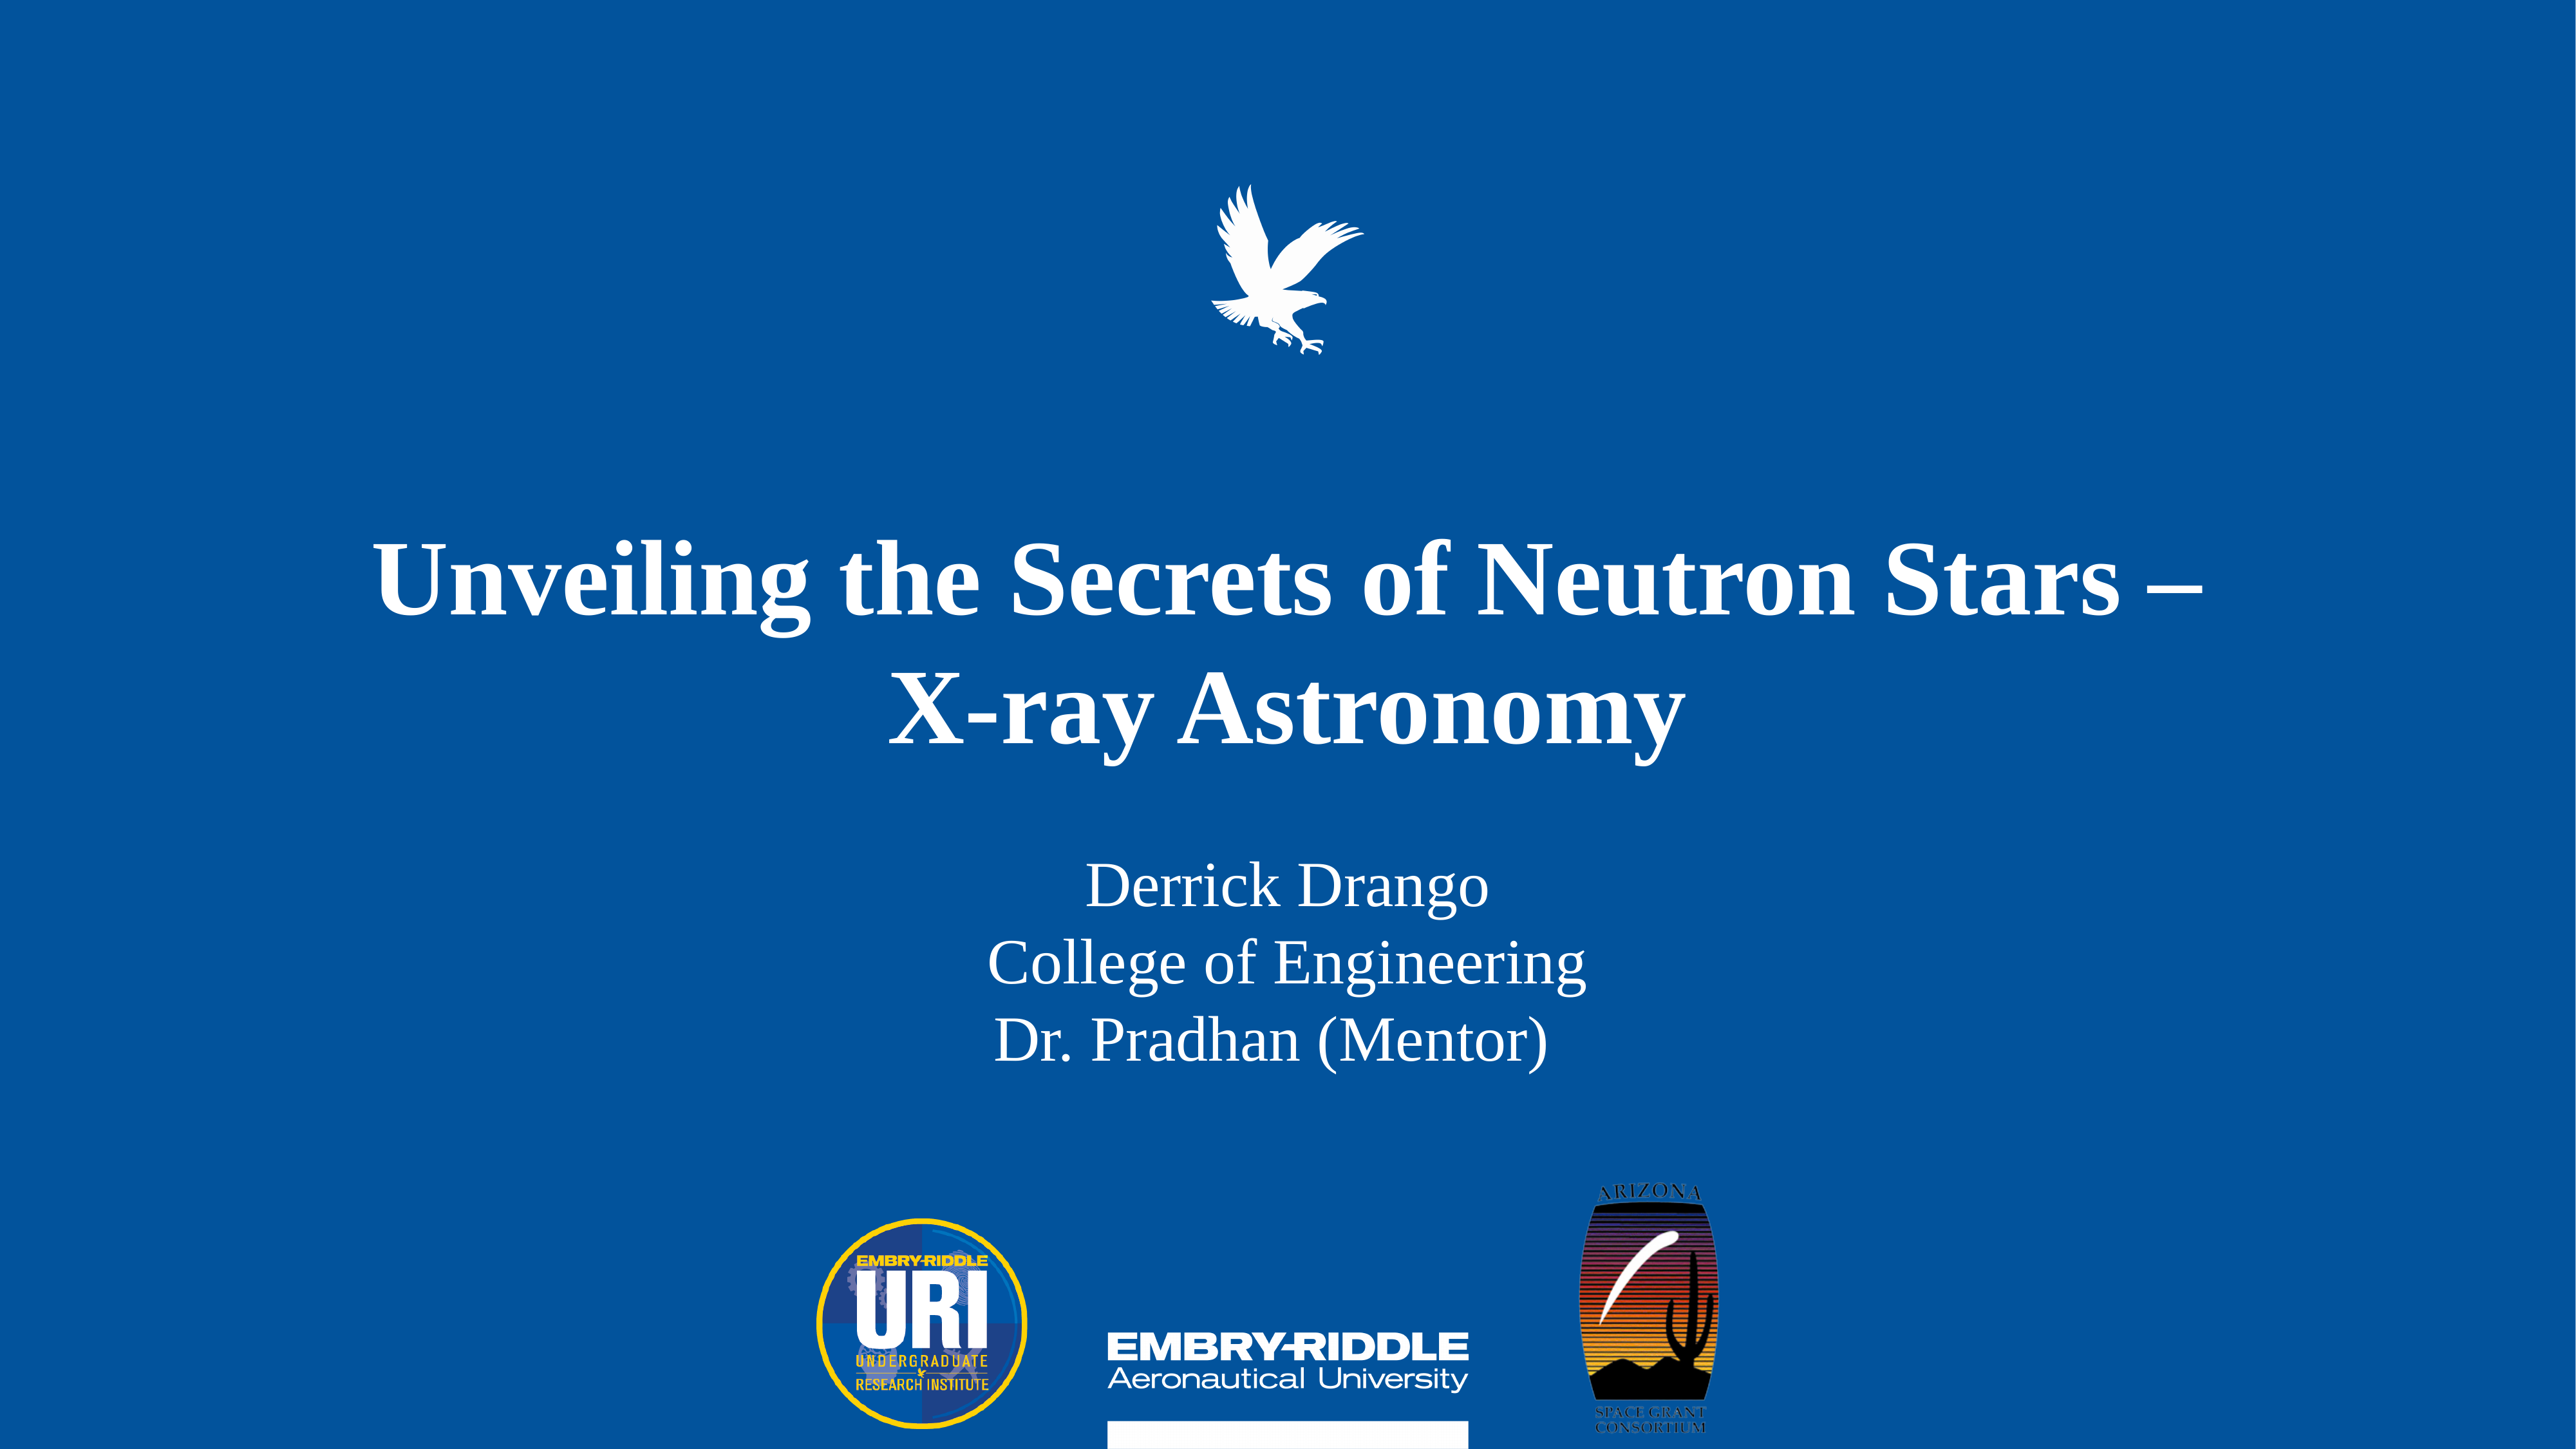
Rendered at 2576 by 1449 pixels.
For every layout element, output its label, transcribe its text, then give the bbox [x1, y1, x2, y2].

picture [1107, 1332, 1469, 1449]
picture [1548, 1171, 1750, 1440]
picture [816, 1218, 1028, 1429]
picture [1211, 184, 1364, 355]
text_box Unveiling the Secrets of Neutron Stars – X-ray Astronomy Derrick Drango College of Engineering Dr. Pradhan (Mentor) [296, 502, 2280, 1233]
